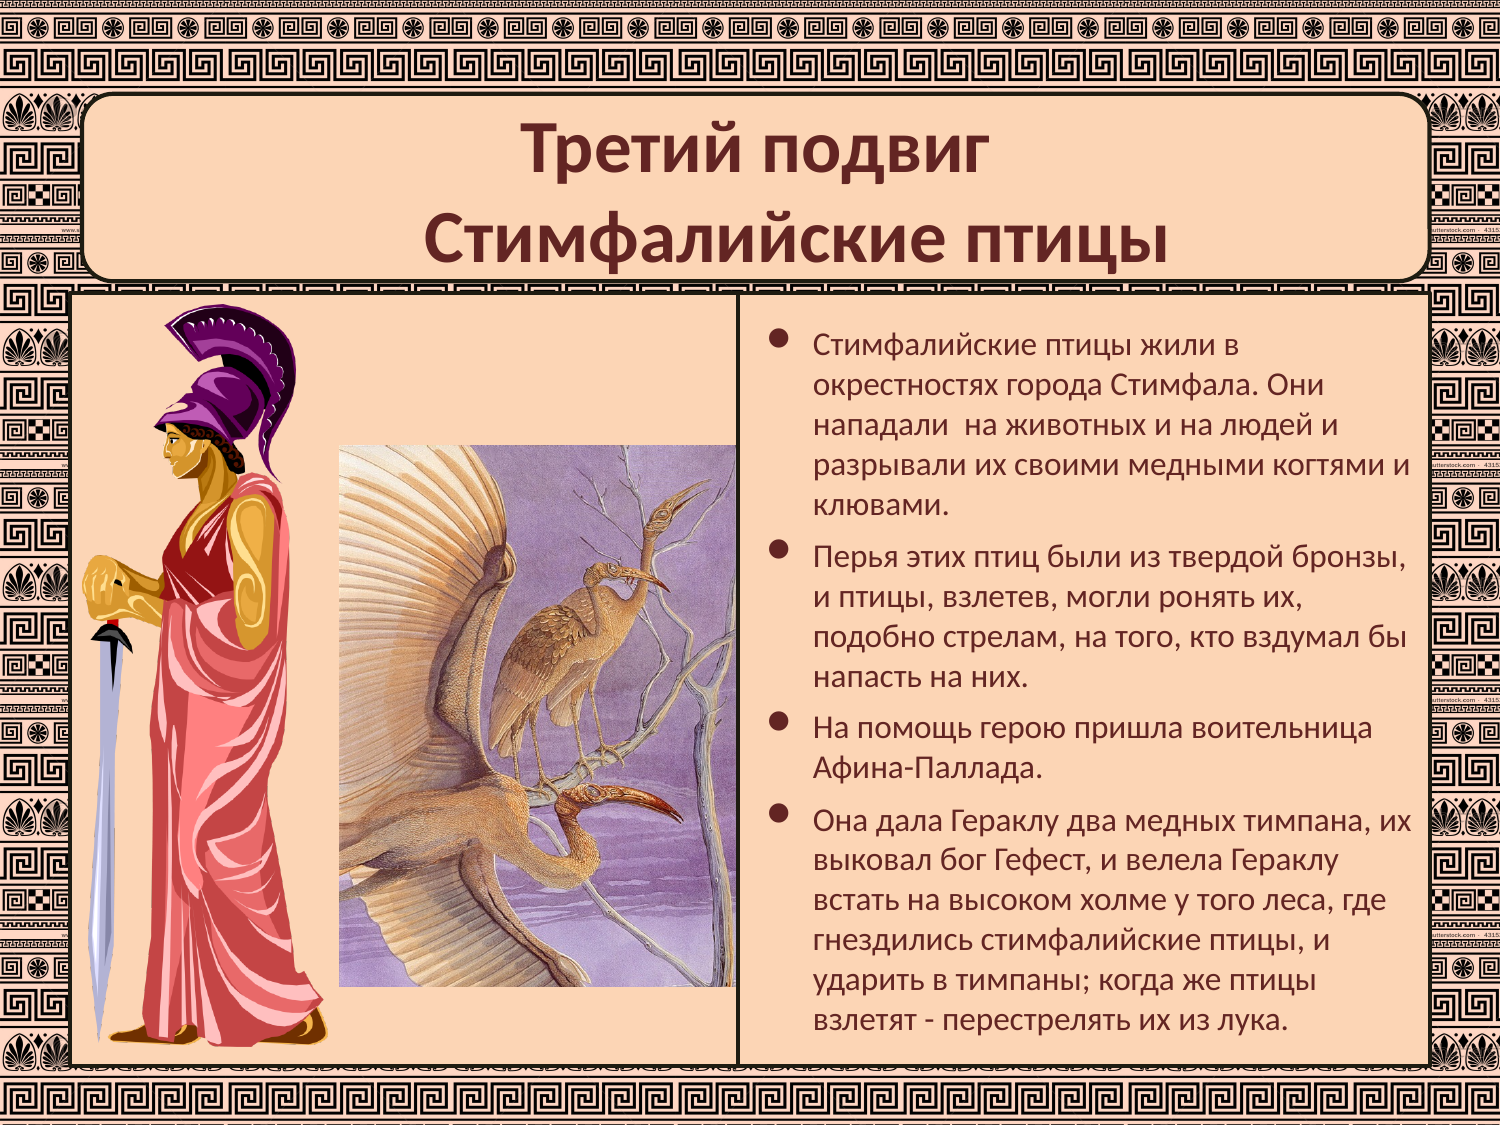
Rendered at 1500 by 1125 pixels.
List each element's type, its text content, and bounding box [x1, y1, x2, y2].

text_box [68, 291, 736, 1068]
text_box Стимфалийские птицы жили в окрестностях города Стимфала. Они нападали на животных и на людей и разрывали их своими медными когтями и клювами. Перья этих птиц были из твердой бронзы, и птицы, взлетев, могли ронять их, подобно стрелам, на того, кто вздумал бы напасть на них. На помощь герою пришла воительница Афина-Паллада. Она дала Гераклу два медных тимпана, их выковал бог Гефест, и велела Гераклу встать на высоком холме у того леса, где гнездились стимфалийские птицы, и ударить в тимпаны; когда же птицы взлетят - перестрелять их из лука. [736, 291, 1432, 1068]
text_box Третий подвиг Стимфалийские птицы [79, 91, 1432, 284]
picture [339, 445, 737, 987]
picture [81, 304, 328, 1048]
